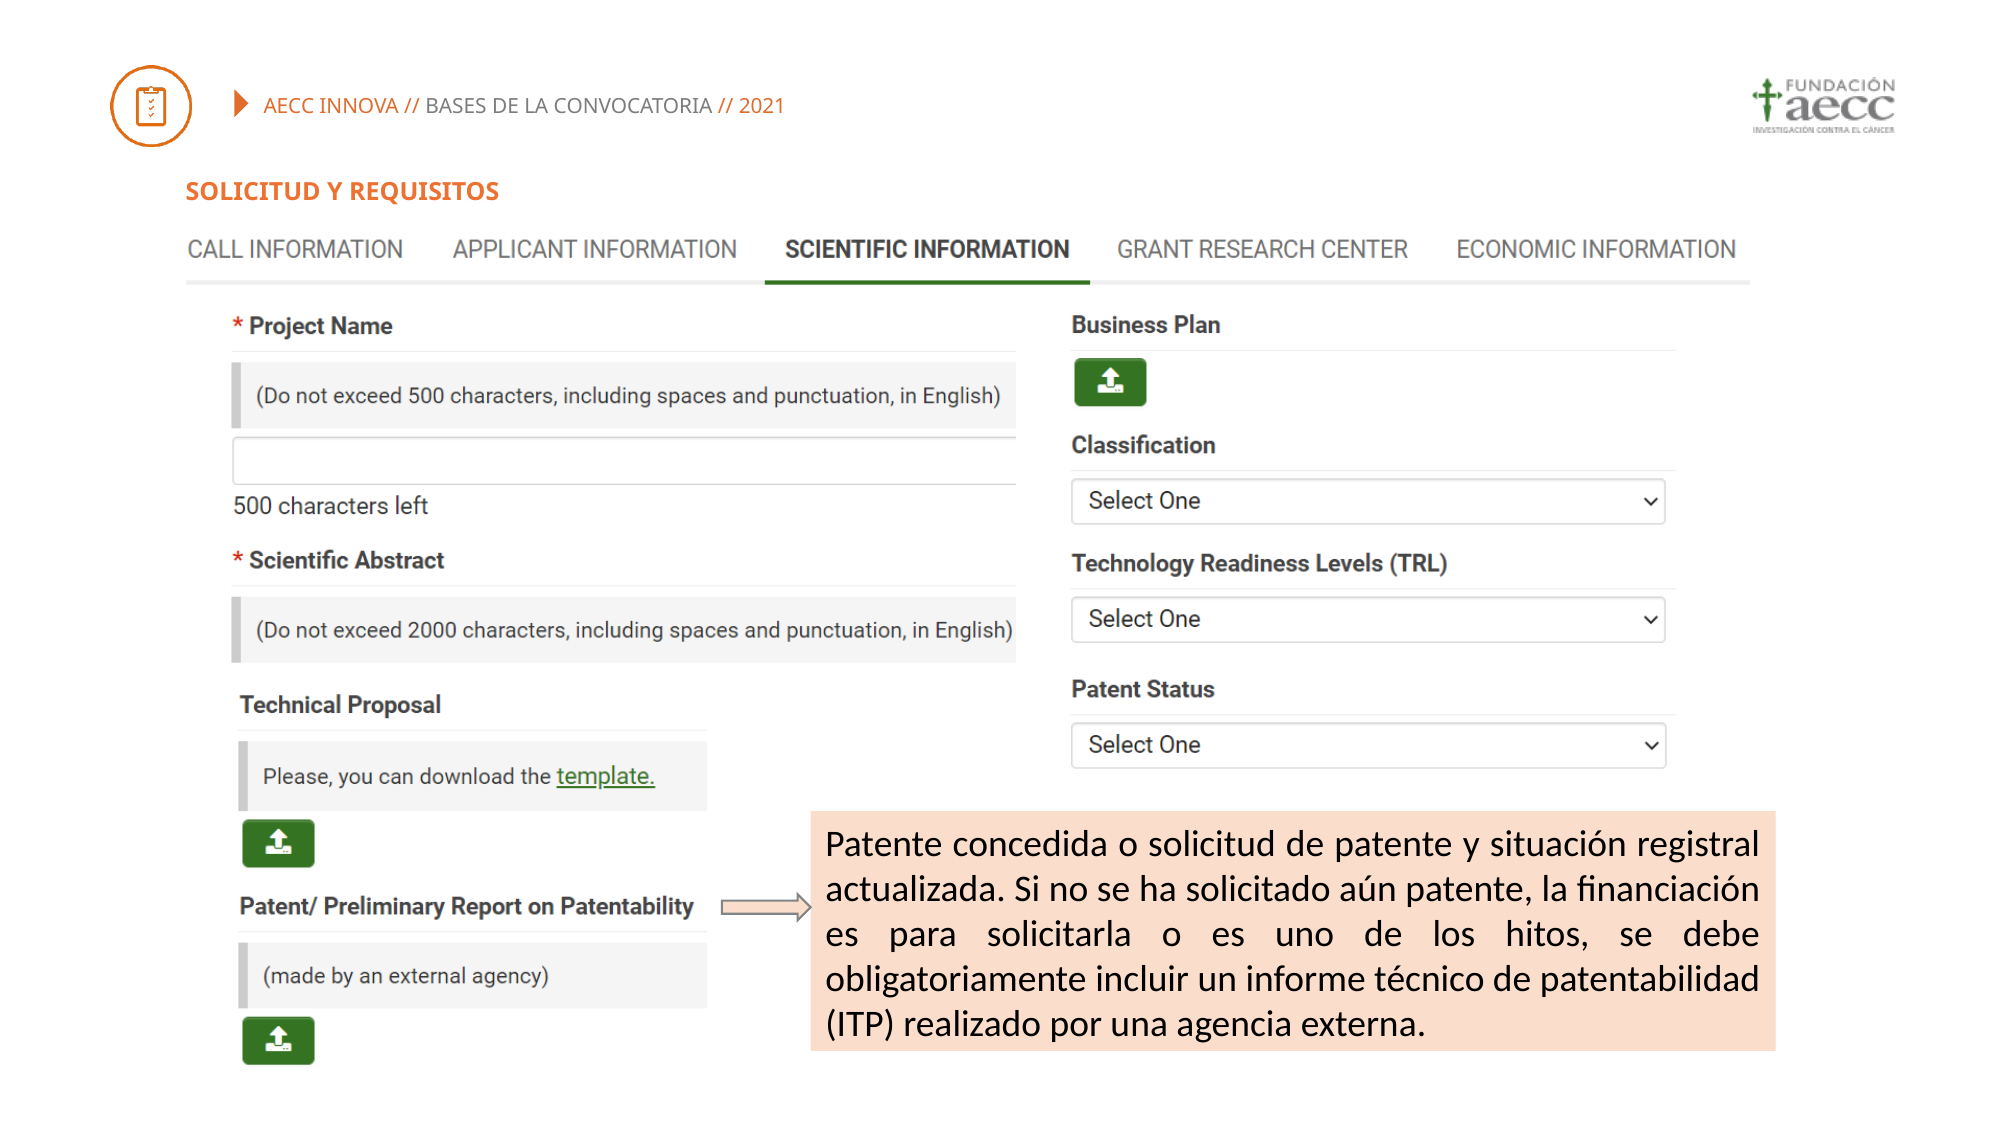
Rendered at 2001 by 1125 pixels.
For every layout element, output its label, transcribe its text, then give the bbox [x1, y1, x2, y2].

text_box AECC INNOVA // BASES DE LA CONVOCATORIA // 2021 [259, 88, 1127, 122]
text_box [1061, 309, 1677, 779]
text_box [234, 89, 249, 118]
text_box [220, 309, 1016, 1071]
text_box SOLICITUD Y REQUISITOS [181, 171, 694, 210]
picture [110, 65, 192, 147]
picture [179, 230, 1750, 289]
picture [1752, 77, 1895, 133]
text_box Patente concedida o solicitud de patente y situación registral actualizada. Si no se ha solicitado aún patente, la financiación es para solicitarla o es uno de los hitos, se debe obligatoriamente incluir un informe técnico de patentabilidad (ITP) realizado por una agencia externa. [1016, 811, 1776, 1051]
